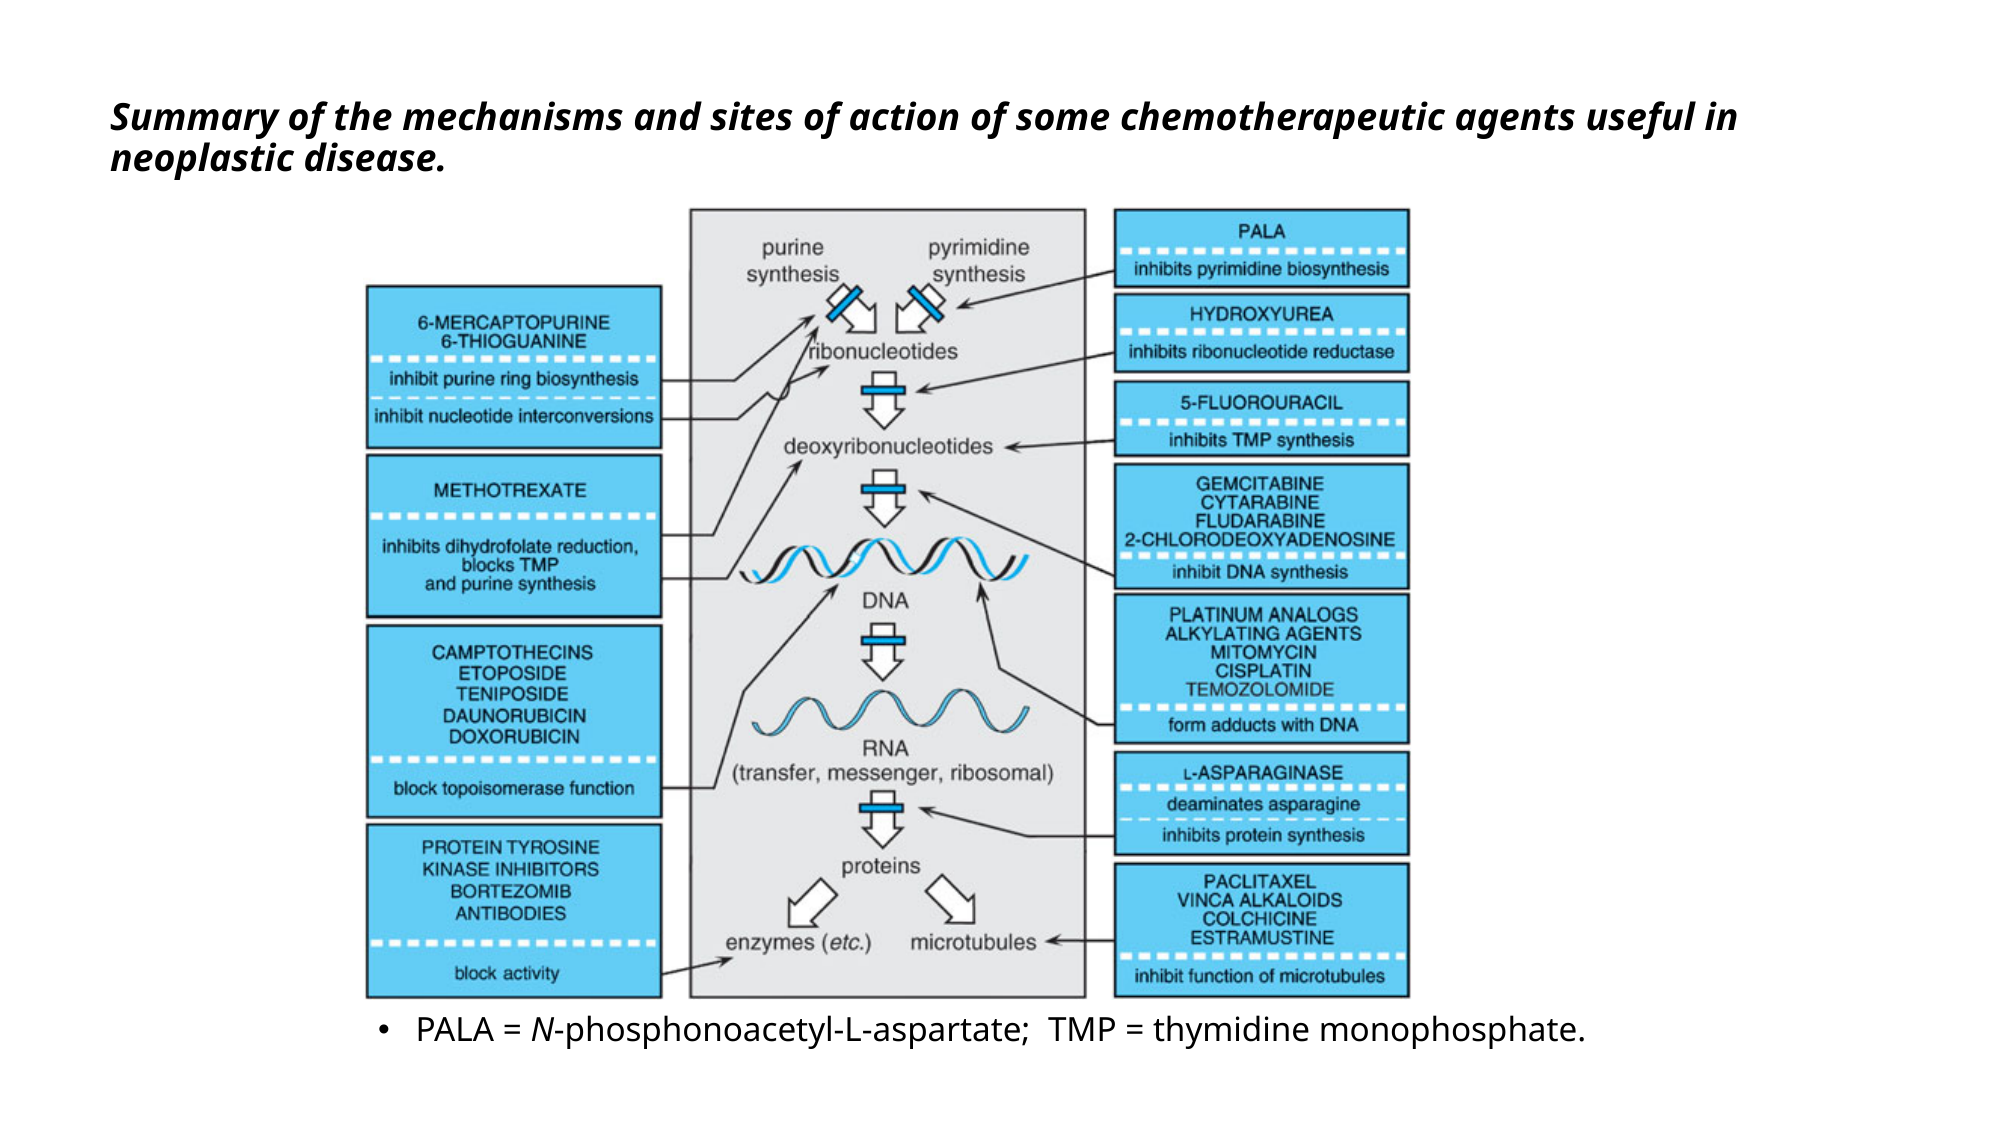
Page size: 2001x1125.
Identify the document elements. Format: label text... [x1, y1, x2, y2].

title Summary of the mechanisms and sites of action of some chemotherapeutic agents useful in neoplastic disease. [94, 59, 1863, 218]
list PALA = N-phosphonoacetyl-L-aspartate; TMP = thymidine monophosphate. [363, 299, 1863, 1086]
picture [363, 206, 1412, 1000]
